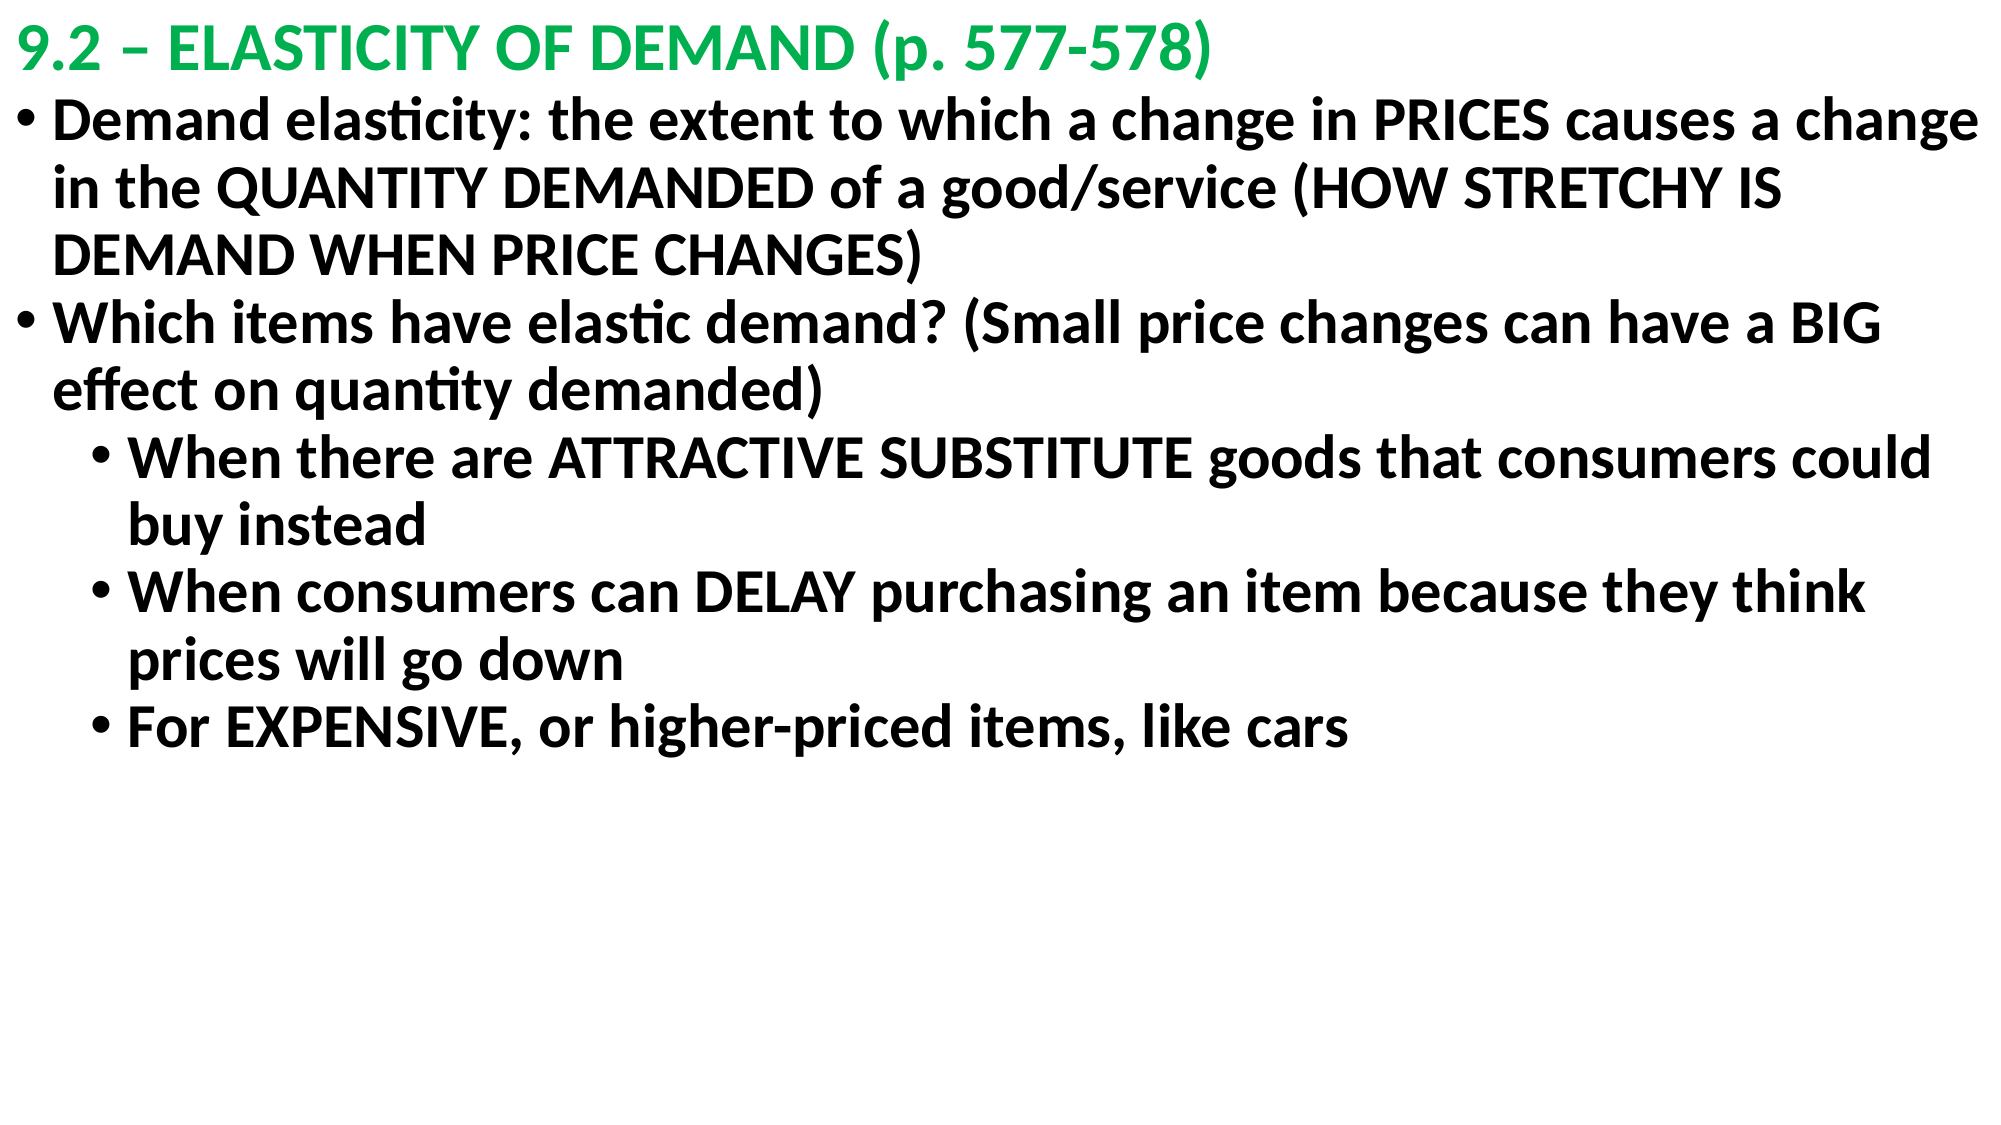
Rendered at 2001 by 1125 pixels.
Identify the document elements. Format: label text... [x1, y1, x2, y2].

list Demand elasticity: the extent to which a change in PRICES causes a change in the QUANTITY DEMANDED of a good/service (HOW STRETCHY IS DEMAND WHEN PRICE CHANGES) Which items have elastic demand? (Small price changes can have a BIG effect on quantity demanded) When there are ATTRACTIVE SUBSTITUTE goods that consumers could buy instead When consumers can DELAY purchasing an item because they think prices will go down For EXPENSIVE, or higher-priced items, like cars [0, 79, 2000, 1119]
title 9.2 – ELASTICITY OF DEMAND (p. 577-578) [0, 0, 2000, 79]
